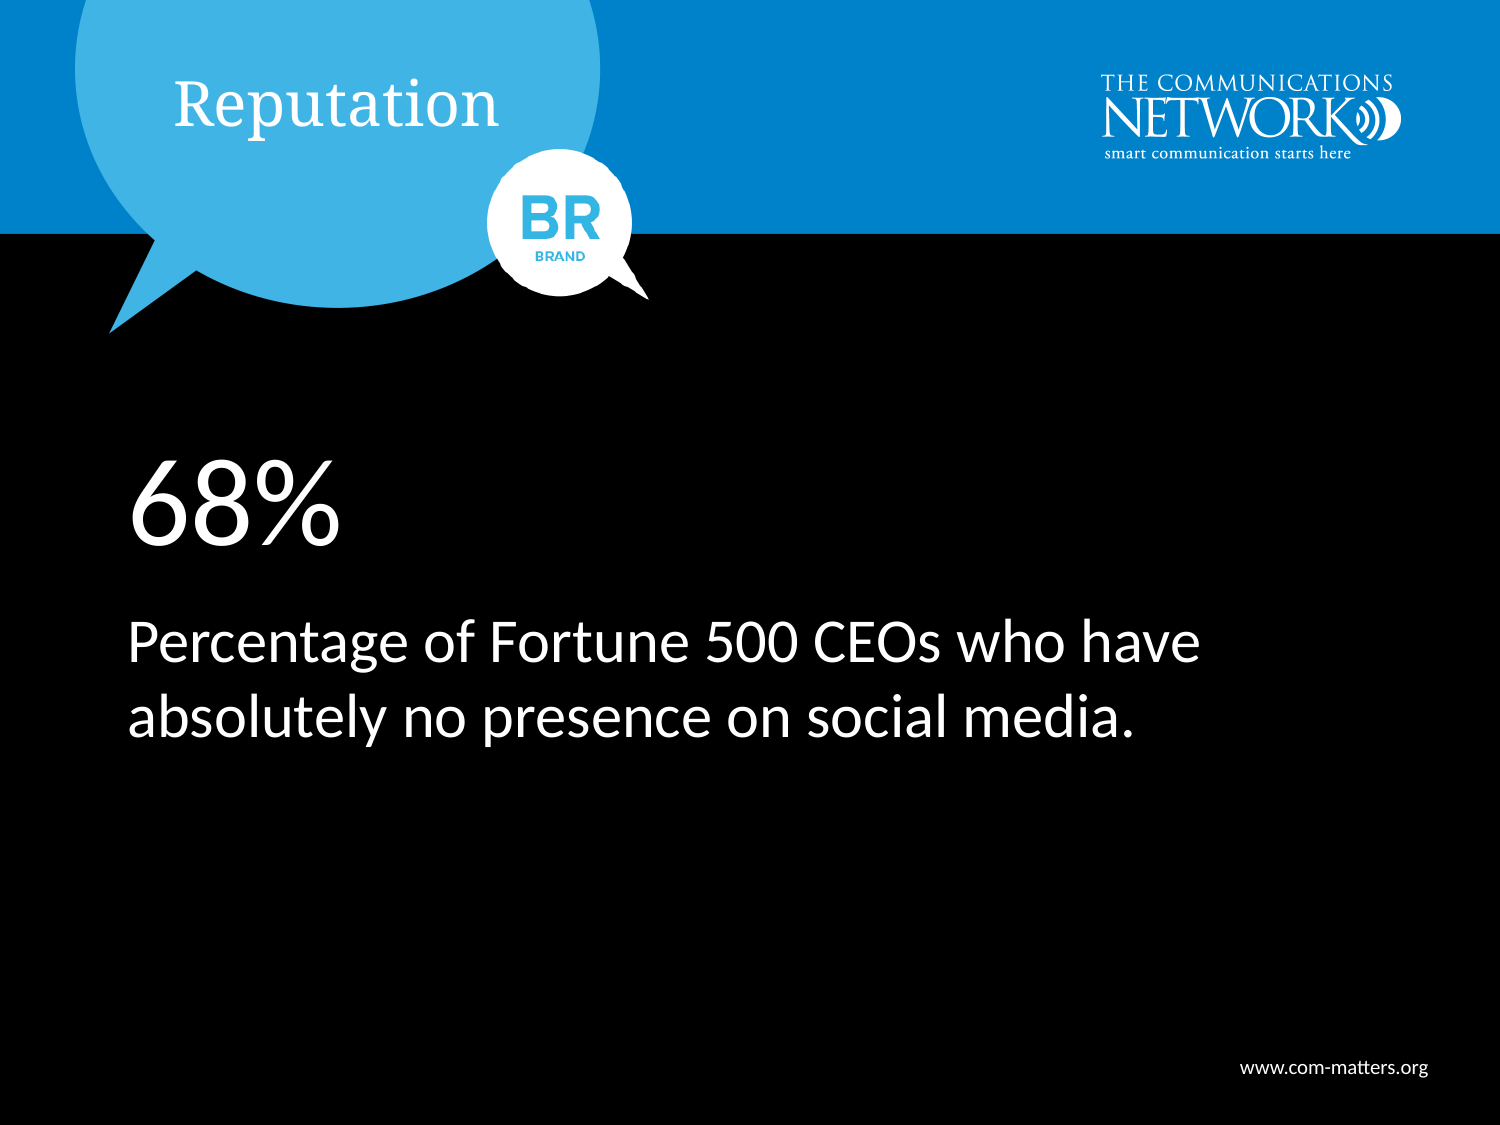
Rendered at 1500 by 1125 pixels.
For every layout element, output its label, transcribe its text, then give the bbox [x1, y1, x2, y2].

picture [0, 0, 1500, 1125]
text_box 68% Percentage of Fortune 500 CEOs who have absolutely no presence on social media. [112, 412, 1319, 758]
